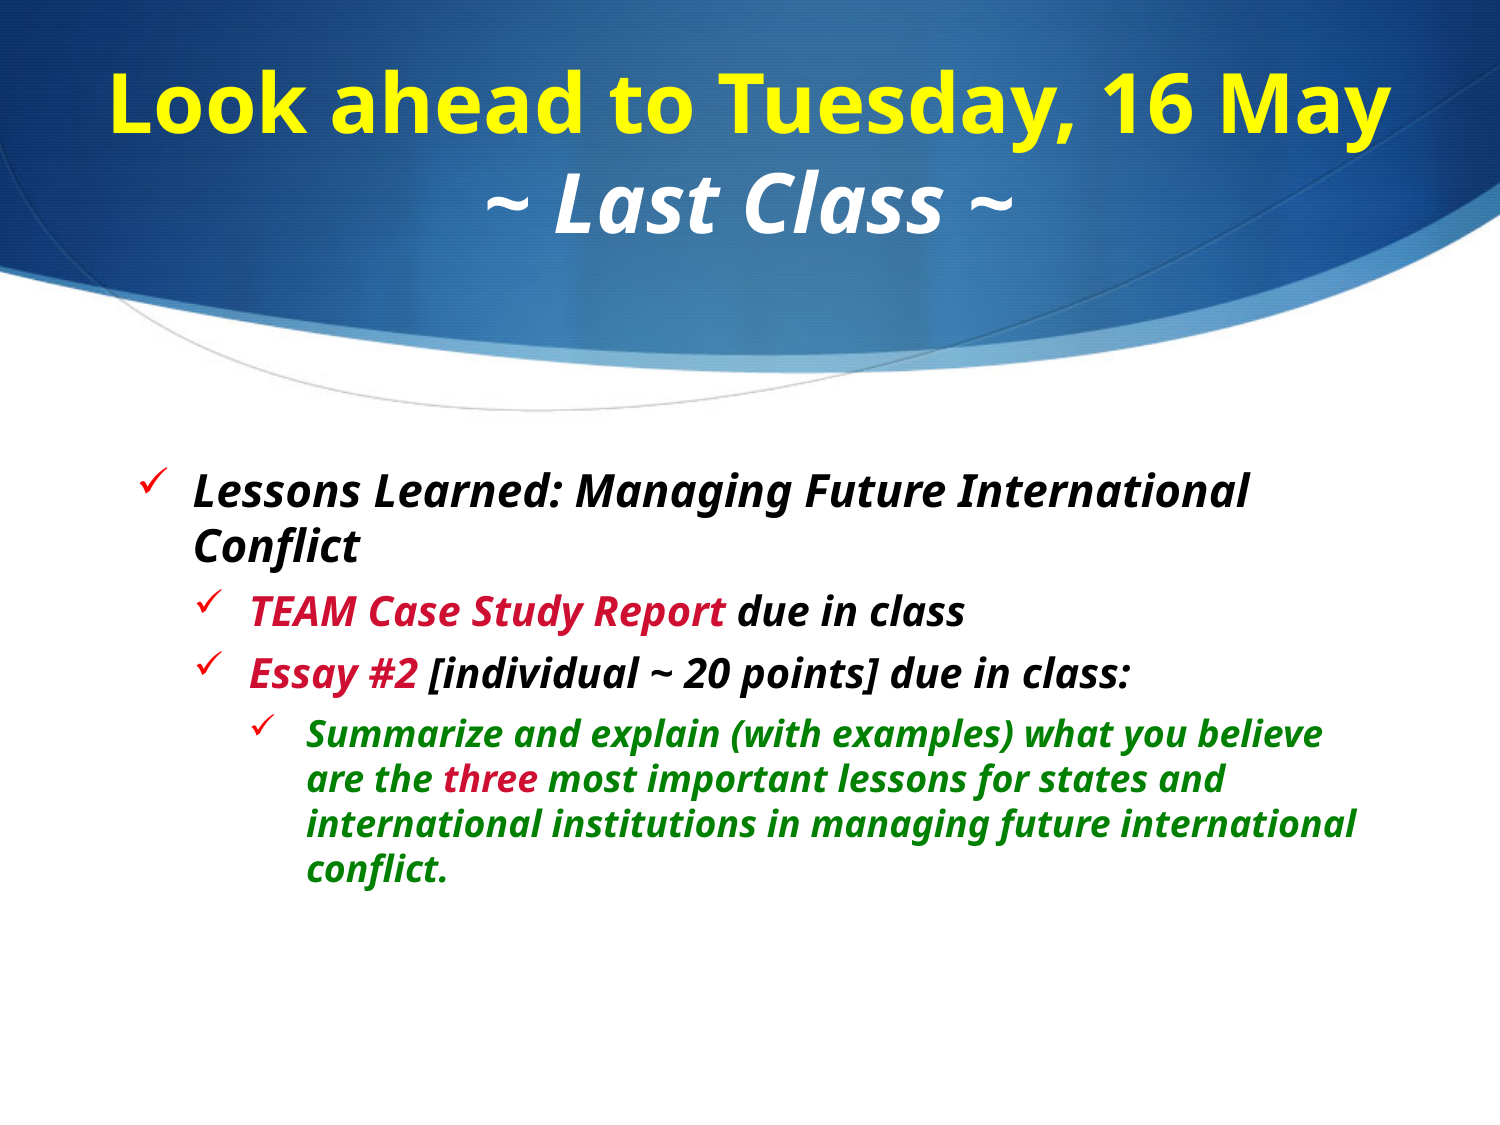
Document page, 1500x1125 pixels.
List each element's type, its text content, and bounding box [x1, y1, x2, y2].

picture [0, 0, 1500, 1125]
list Lessons Learned: Managing Future International Conflict TEAM Case Study Report due in class Essay #2 [individual ~ 20 points] due in class: Summarize and explain (with examples) what you believe are the three most important lessons for states and international institutions in managing future international conflict. [121, 454, 1379, 991]
title Look ahead to Tuesday, 16 May ~ Last Class ~ [75, 56, 1425, 245]
